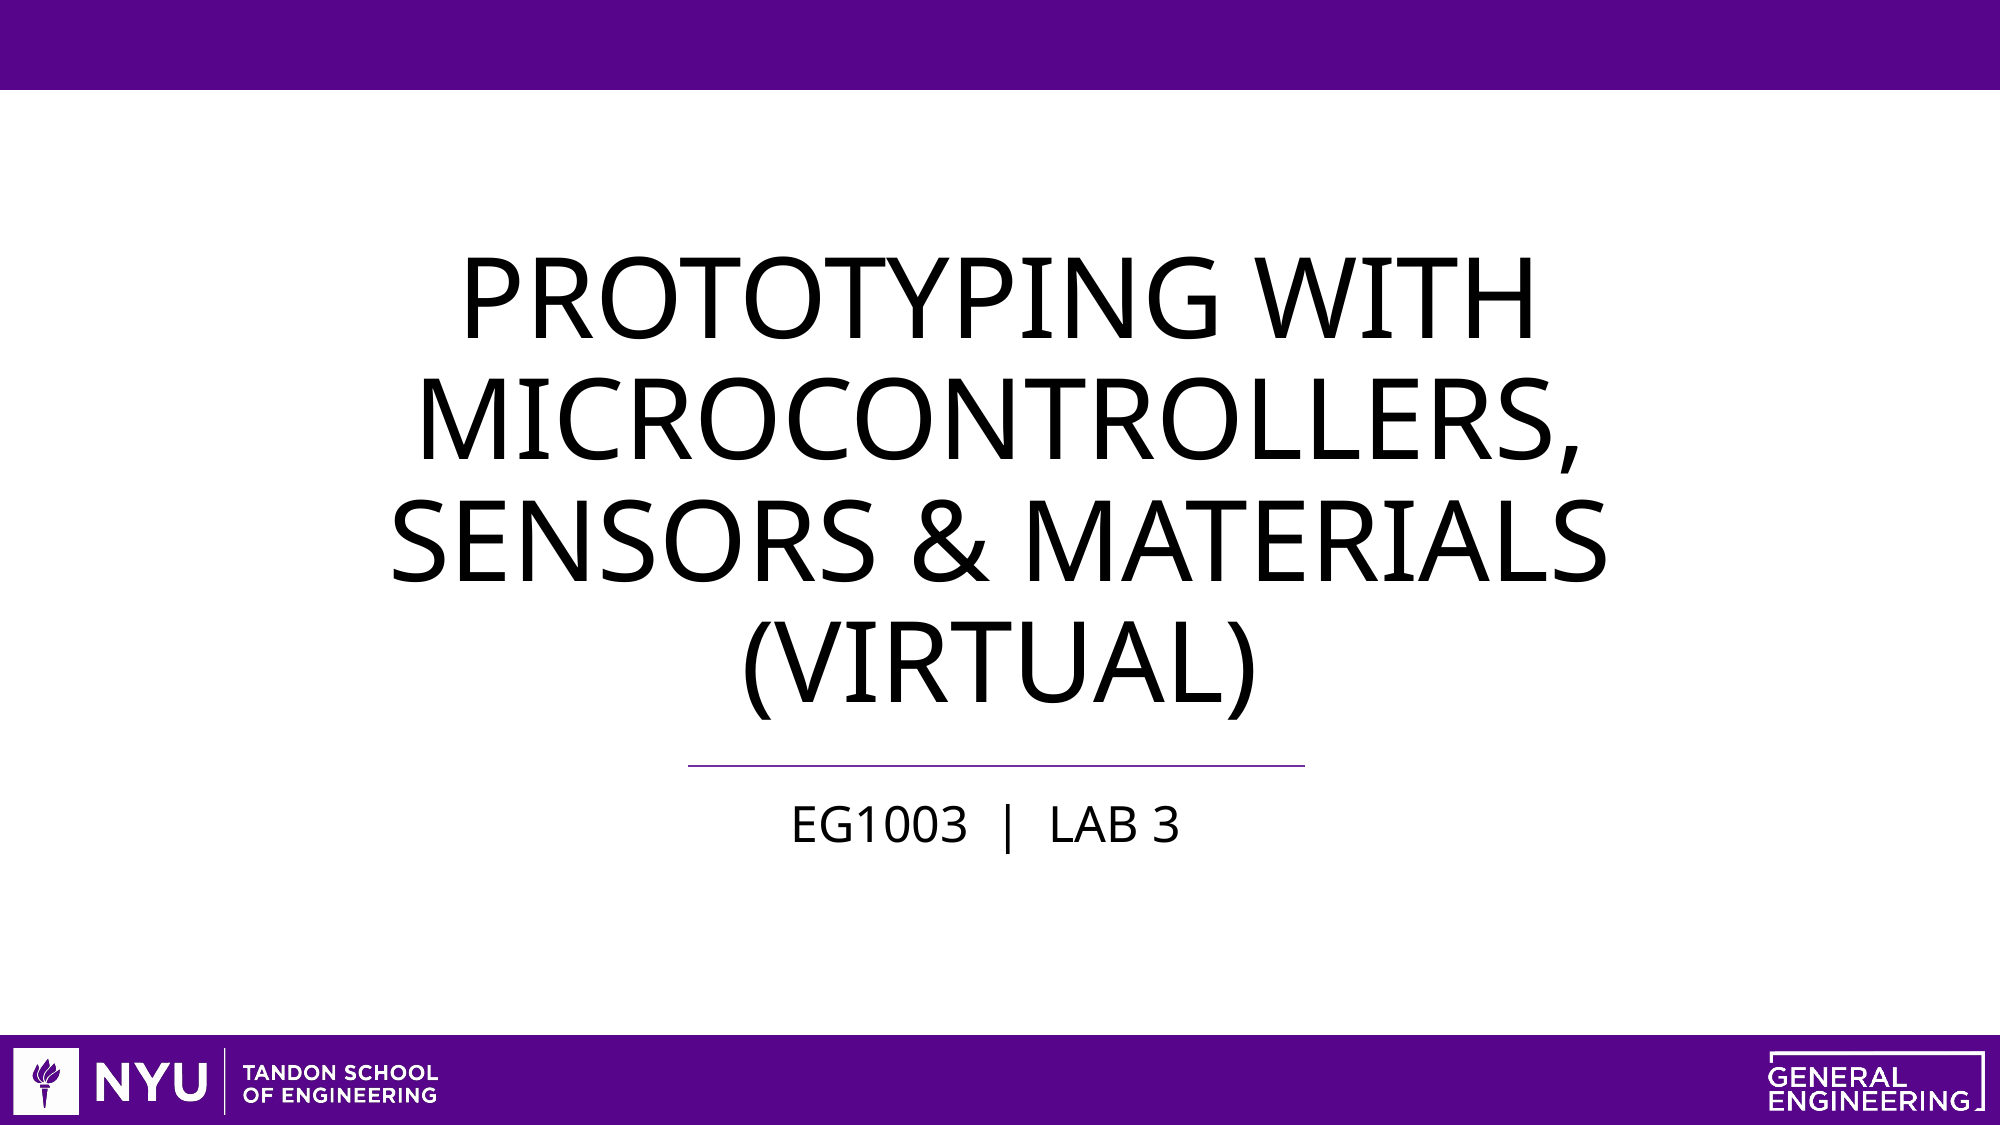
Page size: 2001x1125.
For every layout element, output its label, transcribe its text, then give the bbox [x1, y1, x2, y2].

subtitle EG1003 | LAB 3 [235, 791, 1736, 870]
title PROTOTYPING WITH MICROCONTROLLERS, SENSORS & MATERIALS (VIRTUAL) [146, 343, 1854, 735]
text_box [0, 1035, 2000, 1125]
text_box [0, 0, 2000, 90]
picture [1768, 1051, 1985, 1111]
picture [13, 1048, 439, 1115]
